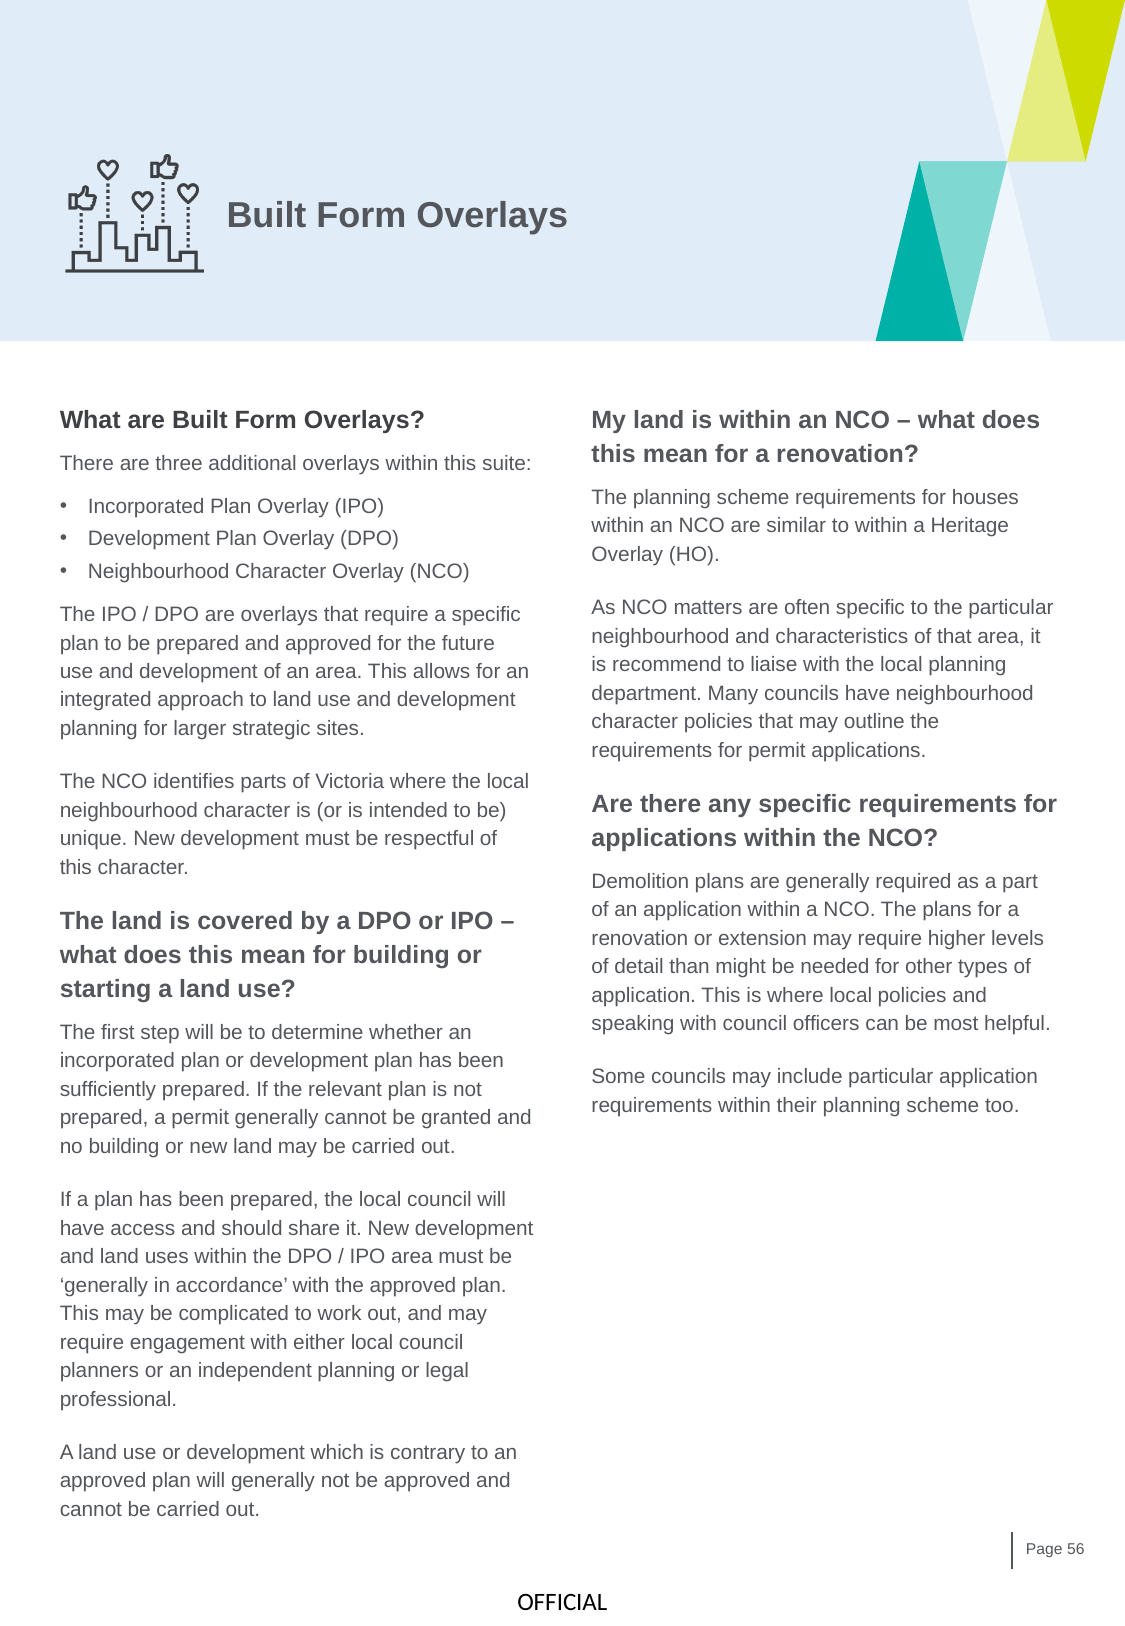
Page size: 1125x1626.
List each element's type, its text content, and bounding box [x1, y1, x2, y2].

title Built Form Overlays [226, 134, 921, 292]
slide_number Page 56 [1025, 1505, 1093, 1591]
text_box My land is within an NCO – what does this mean for a renovation? The planning scheme requirements for houses within an NCO are similar to within a Heritage Overlay (HO). As NCO matters are often specific to the particular neighbourhood and characteristics of that area, it is recommend to liaise with the local planning department. Many councils have neighbourhood character policies that may outline the requirements for permit applications. Are there any specific requirements for applications within the NCO? Demolition plans are generally required as a part of an application within a NCO. The plans for a renovation or extension may require higher levels of detail than might be needed for other types of application. This is where local policies and speaking with council officers can be most helpful. Some councils may include particular application requirements within their planning scheme too. [591, 399, 1060, 1419]
text_box What are Built Form Overlays? There are three additional overlays within this suite: Incorporated Plan Overlay (IPO) Development Plan Overlay (DPO) Neighbourhood Character Overlay (NCO) The IPO / DPO are overlays that require a specific plan to be prepared and approved for the future use and development of an area. This allows for an integrated approach to land use and development planning for larger strategic sites. The NCO identifies parts of Victoria where the local neighbourhood character is (or is intended to be) unique. New development must be respectful of this character. The land is covered by a DPO or IPO – what does this mean for building or starting a land use? The first step will be to determine whether an incorporated plan or development plan has been sufficiently prepared. If the relevant plan is not prepared, a permit generally cannot be granted and no building or new land may be carried out. If a plan has been prepared, the local council will have access and should share it. New development and land uses within the DPO / IPO area must be ‘generally in accordance’ with the approved plan. This may be complicated to work out, and may require engagement with either local council planners or an independent planning or legal professional. A land use or development which is contrary to an approved plan will generally not be approved and cannot be carried out. [59, 399, 534, 1419]
picture [59, 137, 210, 288]
